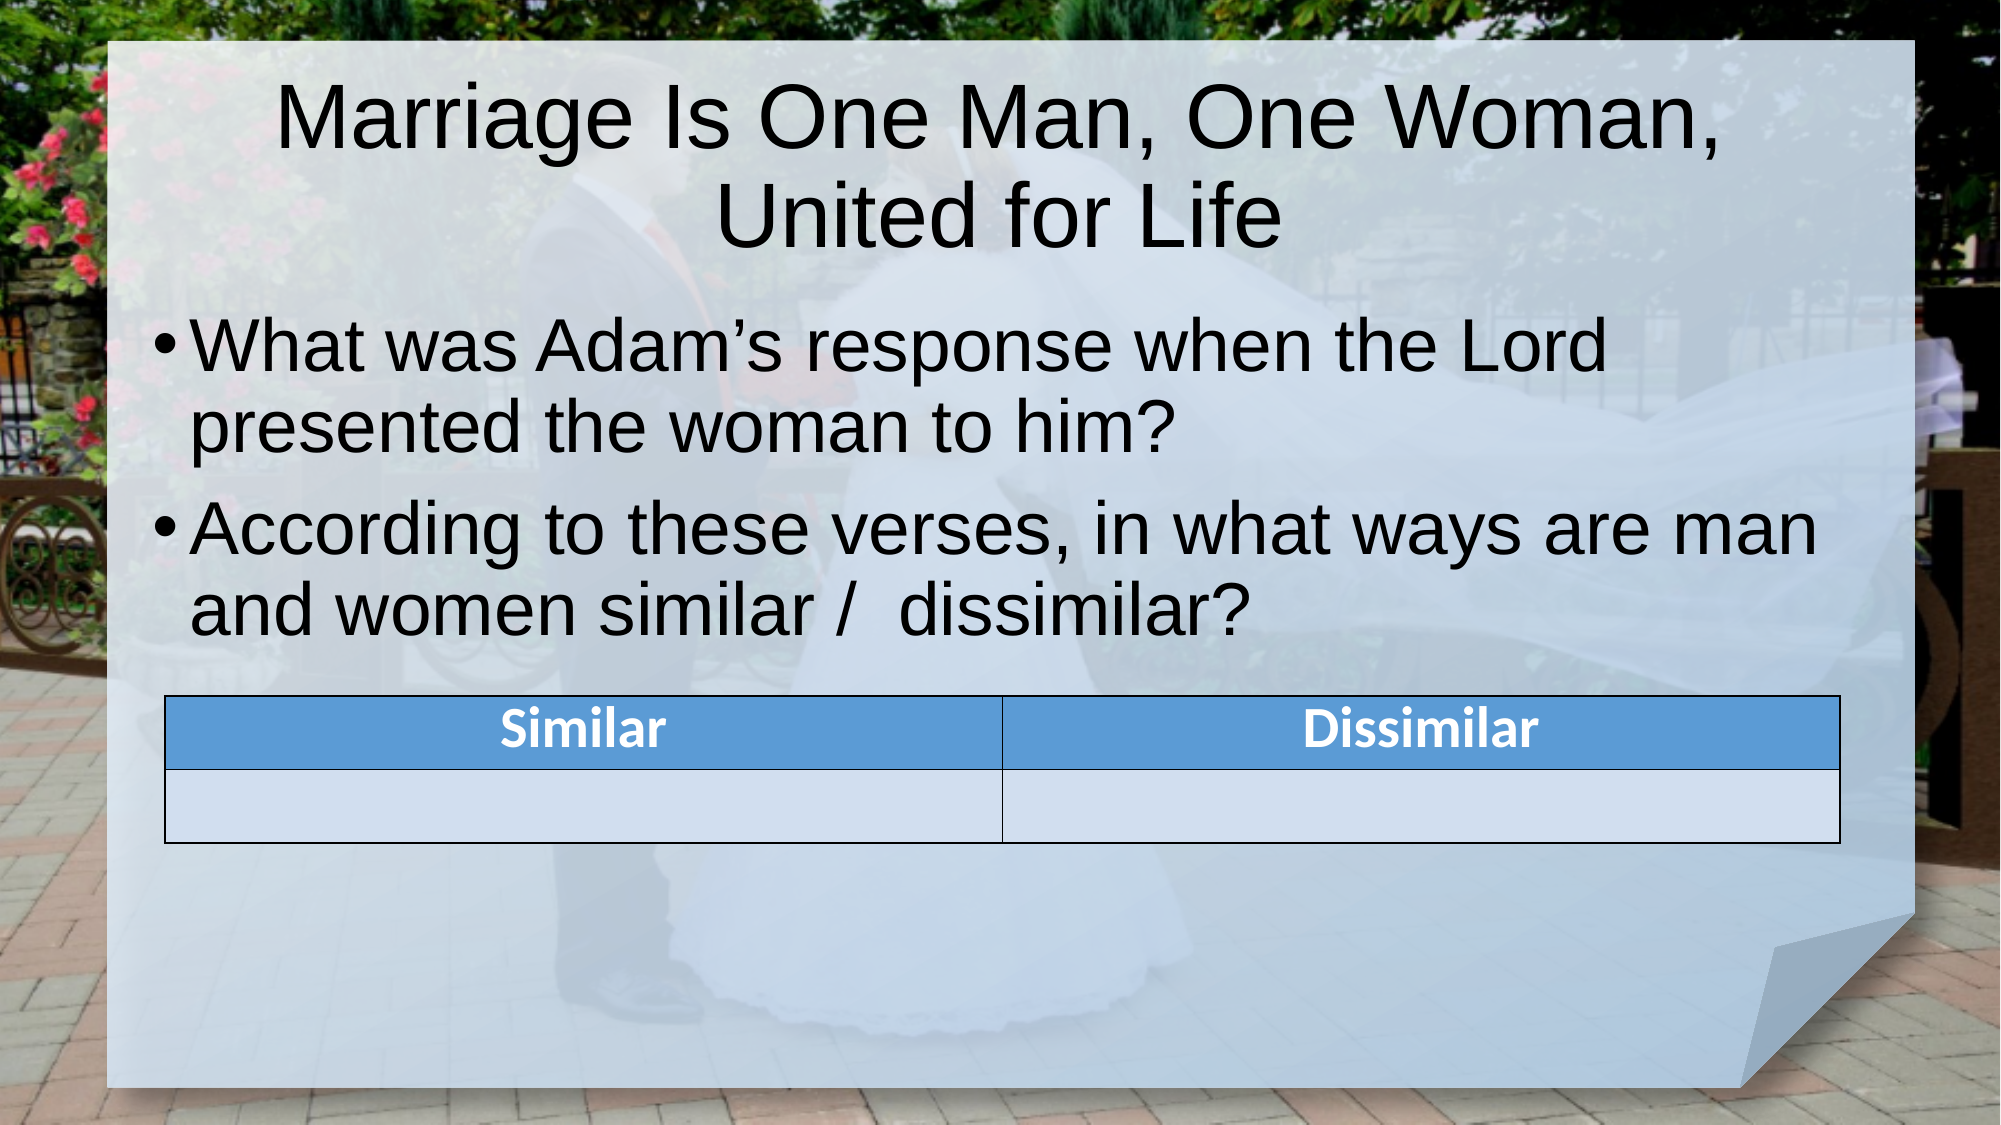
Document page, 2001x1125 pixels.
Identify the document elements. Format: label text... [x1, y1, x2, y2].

title Marriage Is One Man, One Woman, United for Life [137, 59, 1863, 278]
list What was Adam’s response when the Lord presented the woman to him? According to these verses, in what ways are man and women similar / dissimilar? [137, 299, 1863, 1014]
table_header Dissimilar [1003, 697, 1839, 769]
table_header Similar [166, 697, 1002, 769]
picture [0, 0, 2001, 1125]
table_cell [1003, 770, 1839, 842]
table_cell [166, 770, 1002, 842]
